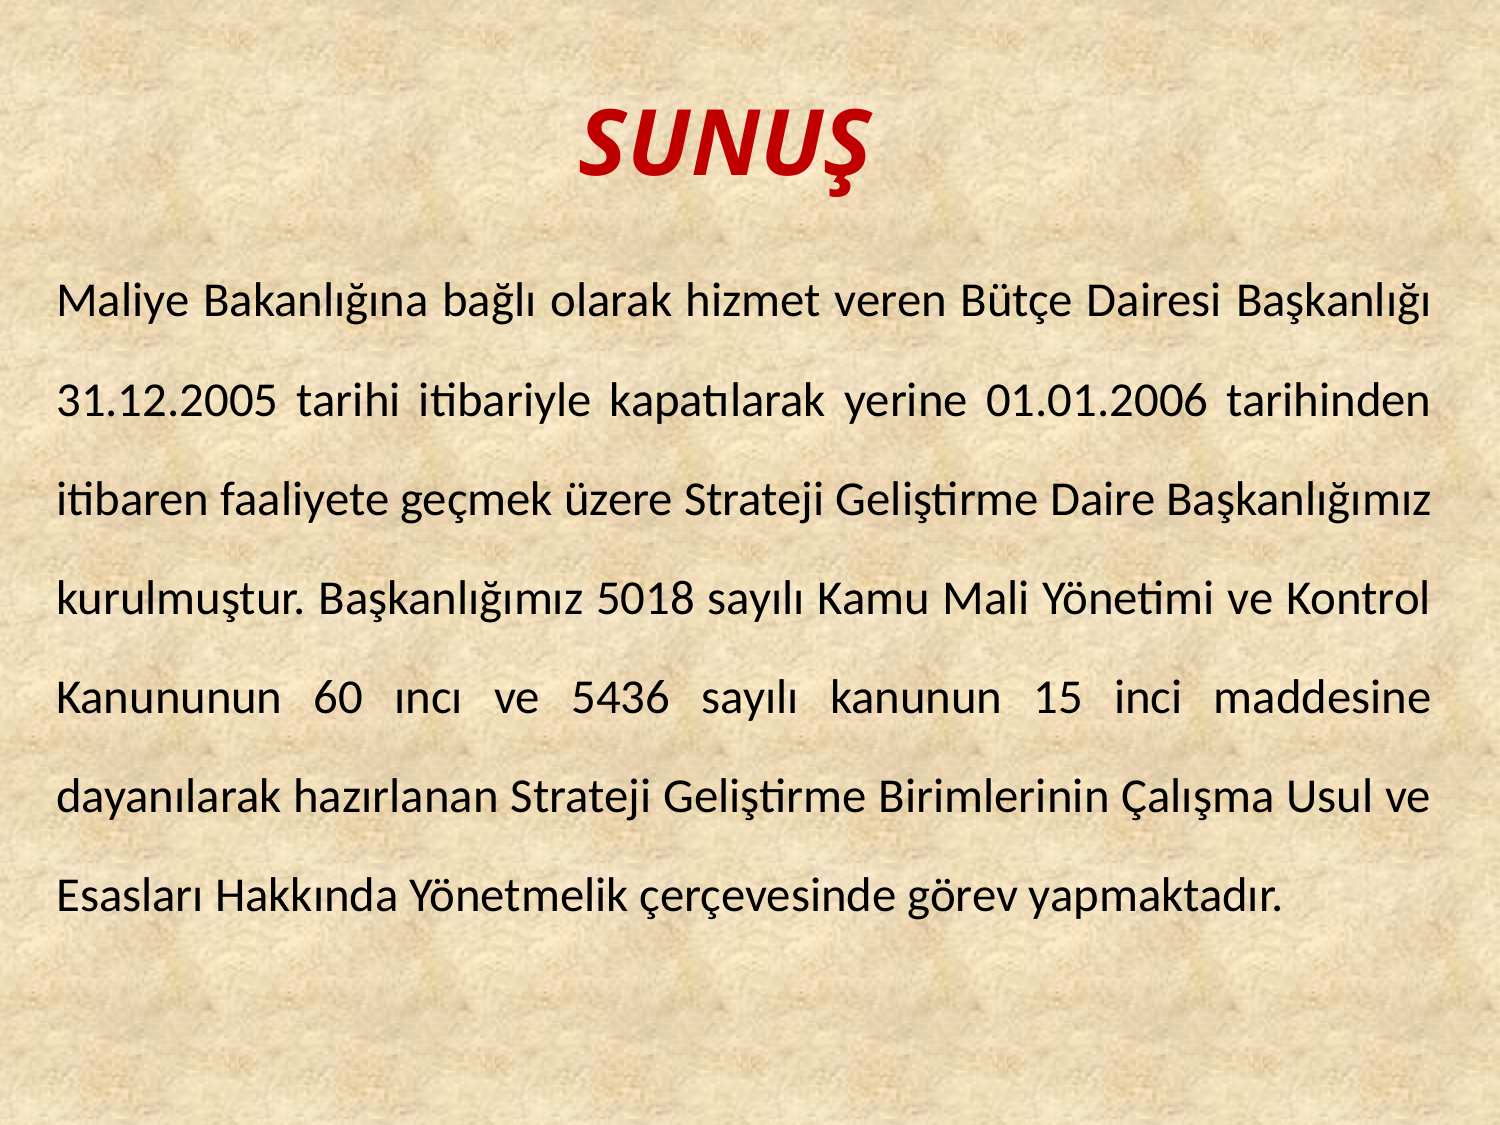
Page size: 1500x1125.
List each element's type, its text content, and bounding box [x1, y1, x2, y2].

list Maliye Bakanlığına bağlı olarak hizmet veren Bütçe Dairesi Başkanlığı 31.12.2005 tarihi itibariyle kapatılarak yerine 01.01.2006 tarihinden itibaren faaliyete geçmek üzere Strateji Geliştirme Daire Başkanlığımız kurulmuştur. Başkanlığımız 5018 sayılı Kamu Mali Yönetimi ve Kontrol Kanununun 60 ıncı ve 5436 sayılı kanunun 15 inci maddesine dayanılarak hazırlanan Strateji Geliştirme Birimlerinin Çalışma Usul ve Esasları Hakkında Yönetmelik çerçevesinde görev yapmaktadır. [41, 219, 1447, 1035]
title SUNUŞ [75, 45, 1306, 219]
picture [0, 0, 1500, 1125]
